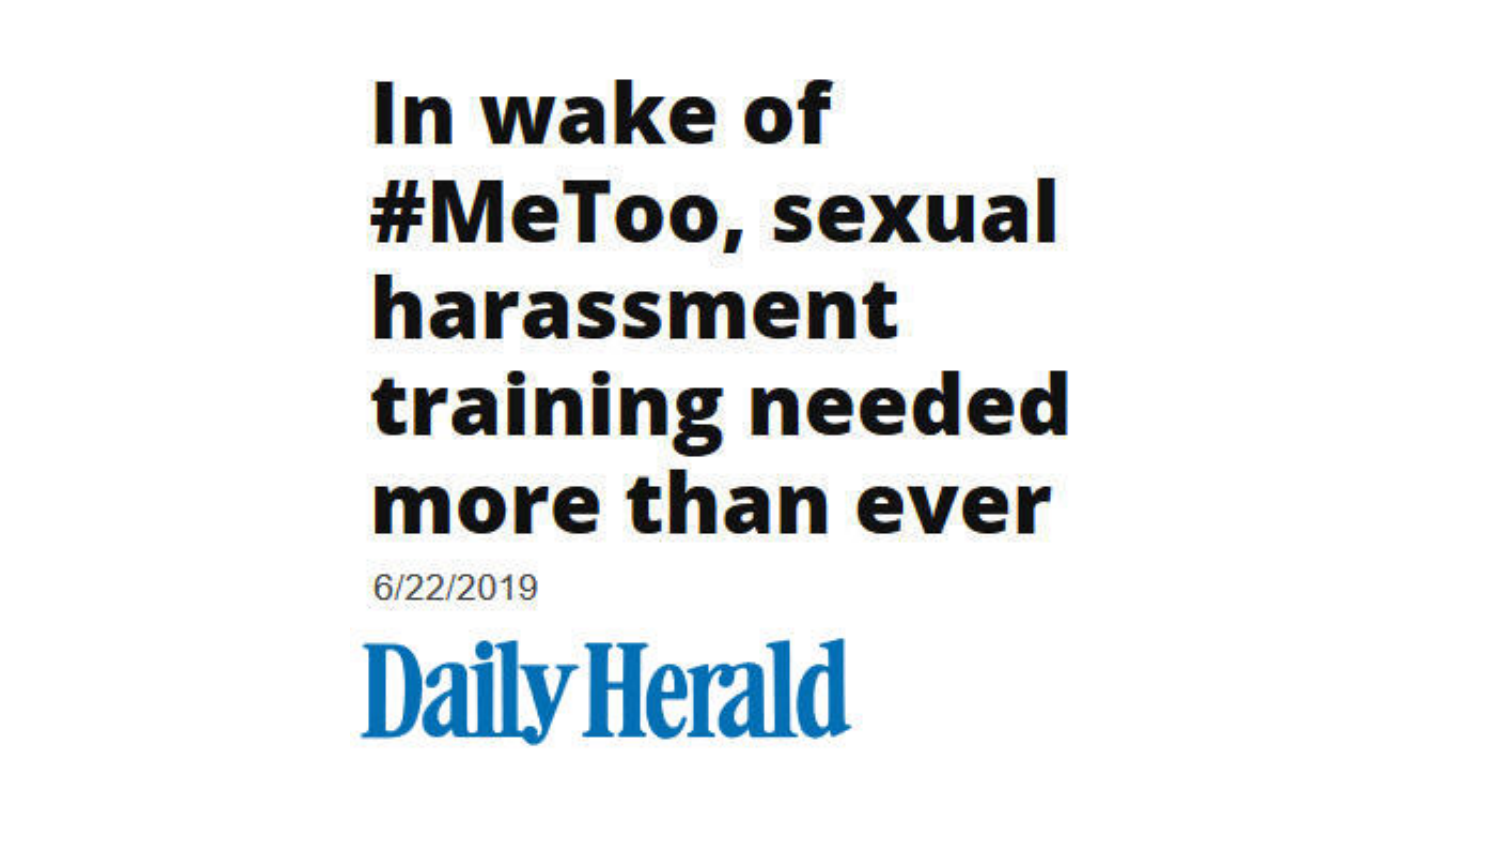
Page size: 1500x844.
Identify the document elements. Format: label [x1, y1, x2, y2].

picture [349, 63, 1176, 759]
